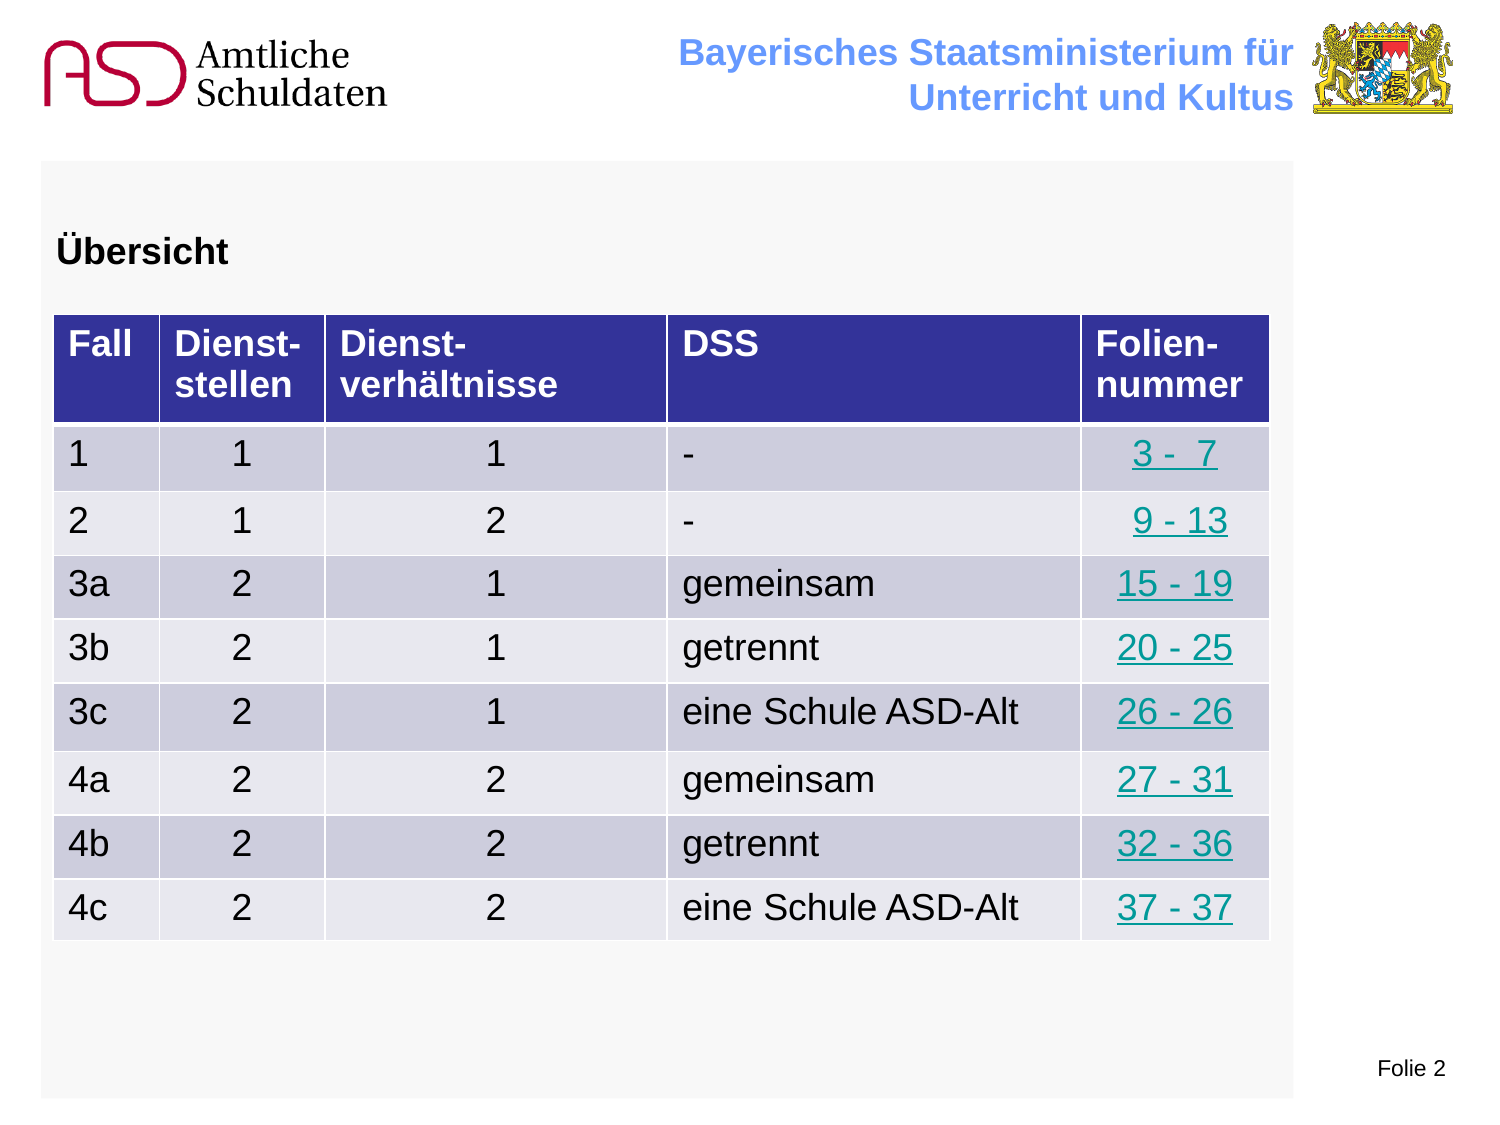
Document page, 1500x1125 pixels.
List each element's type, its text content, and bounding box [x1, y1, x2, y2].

table_cell 27 - 31 [1082, 752, 1269, 814]
picture [1312, 21, 1453, 114]
table_cell 3c [54, 684, 159, 751]
table_cell 2 [160, 620, 324, 682]
table_cell 1 [160, 427, 324, 491]
table_header Fall [54, 315, 159, 422]
table_cell 3 - 7 [1082, 427, 1269, 491]
table_cell 2 [326, 492, 666, 555]
table_header DSS [668, 315, 1080, 422]
table_cell eine Schule ASD-Alt [668, 880, 1080, 940]
table_cell eine Schule ASD-Alt [668, 684, 1080, 751]
table_cell 1 [326, 556, 666, 618]
table_cell 2 [326, 816, 666, 878]
table_cell 4b [54, 816, 159, 878]
table_cell 32 - 36 [1082, 816, 1269, 878]
table_cell 4a [54, 752, 159, 814]
table_cell 2 [160, 752, 324, 814]
table_cell 3a [54, 556, 159, 618]
table_cell getrennt [668, 620, 1080, 682]
table_cell gemeinsam [668, 752, 1080, 814]
table_cell 26 - 26 [1082, 684, 1269, 751]
table_cell 1 [326, 620, 666, 682]
table_cell 15 - 19 [1082, 556, 1269, 618]
table_cell - [668, 427, 1080, 491]
table_cell 2 [54, 492, 159, 555]
table_cell 2 [326, 880, 666, 940]
table_header Dienst-stellen [160, 315, 324, 422]
table_cell 1 [160, 492, 324, 555]
table_cell 20 - 25 [1082, 620, 1269, 682]
table_cell 1 [326, 427, 666, 491]
picture [35, 32, 396, 113]
table_header Dienst-verhältnisse [326, 315, 666, 422]
table_cell gemeinsam [668, 556, 1080, 618]
table_cell 3b [54, 620, 159, 682]
table_cell 9 - 13 [1082, 492, 1269, 555]
table_cell 2 [326, 752, 666, 814]
table_cell 1 [54, 427, 159, 491]
table_cell 1 [326, 684, 666, 751]
table_cell getrennt [668, 816, 1080, 878]
table_cell 2 [160, 556, 324, 618]
table_cell 2 [160, 880, 324, 940]
table_cell 4c [54, 880, 159, 940]
table_cell 2 [160, 684, 324, 751]
table_cell - [668, 492, 1080, 555]
text_box Übersicht [41, 219, 1128, 280]
table_cell 37 - 37 [1082, 880, 1269, 940]
table_header Folien-nummer [1082, 315, 1269, 422]
table_cell 2 [160, 816, 324, 878]
